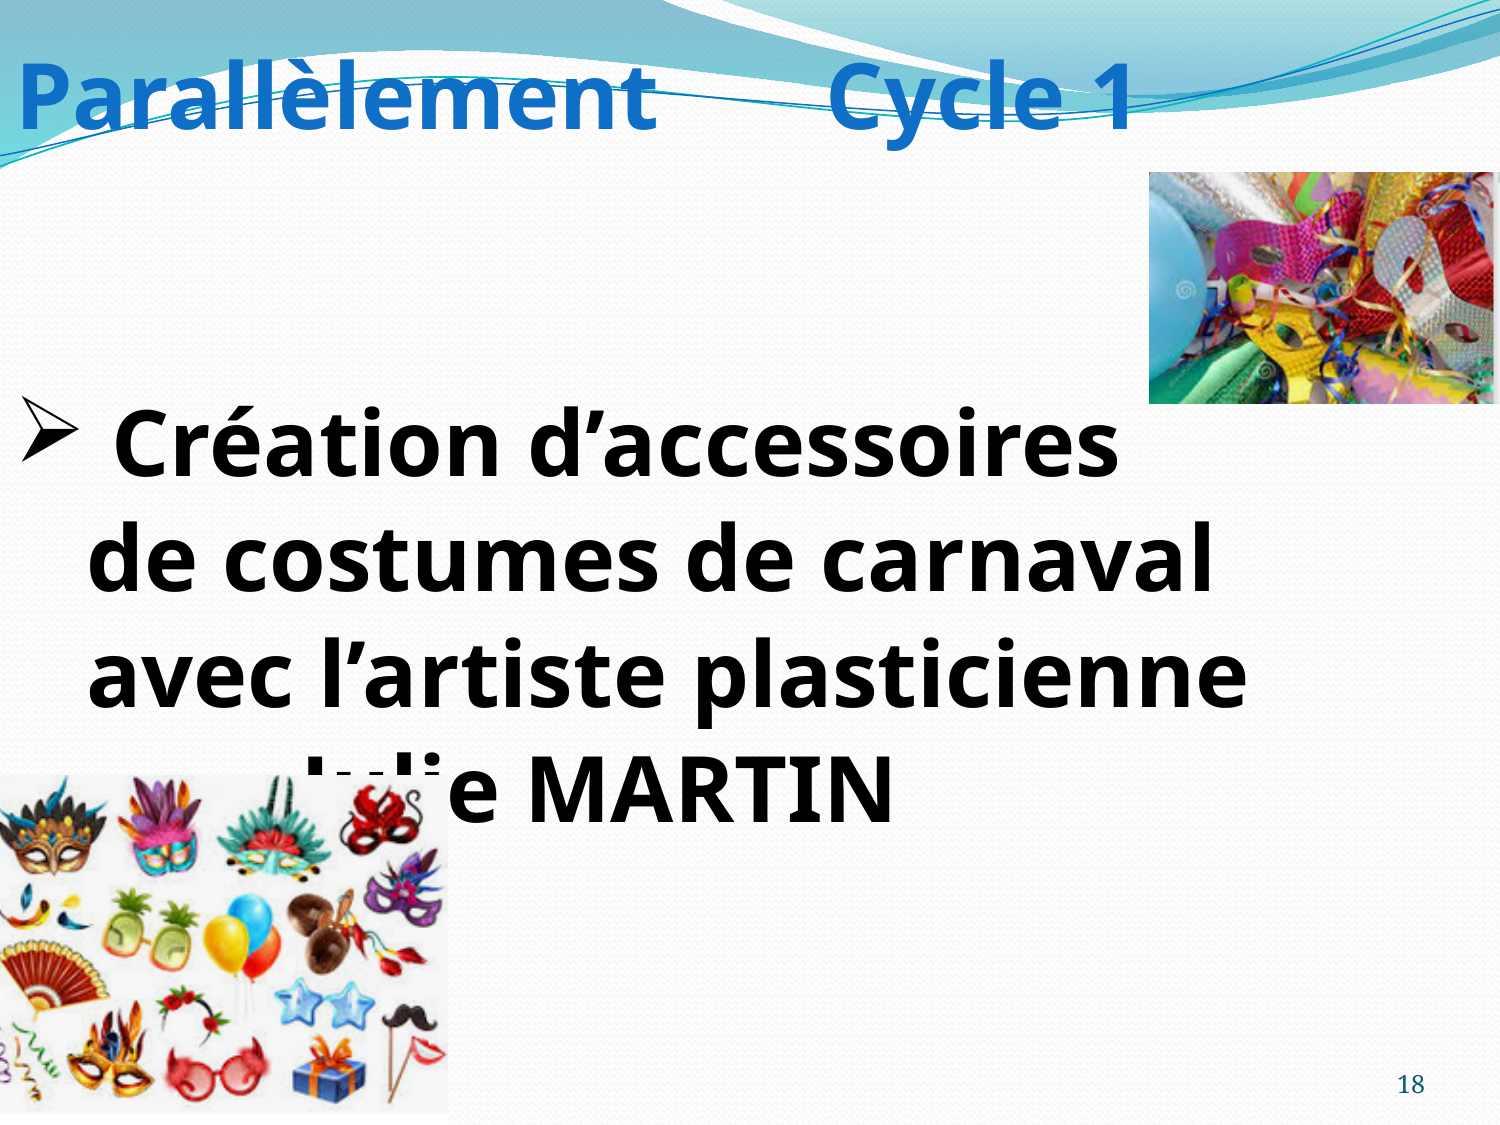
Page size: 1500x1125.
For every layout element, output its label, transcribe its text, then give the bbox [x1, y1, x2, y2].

text_box [25, 0, 373, 149]
slide_number 18 [1299, 1042, 1425, 1103]
text_box Parallèlement Cycle 1 Création d’accessoires de costumes de carnaval avec l’artiste plasticienne Julie MARTIN [0, 42, 1500, 894]
text_box [448, 778, 452, 894]
picture [0, 774, 448, 1125]
text_box [1142, 173, 1500, 416]
picture [1149, 172, 1500, 405]
